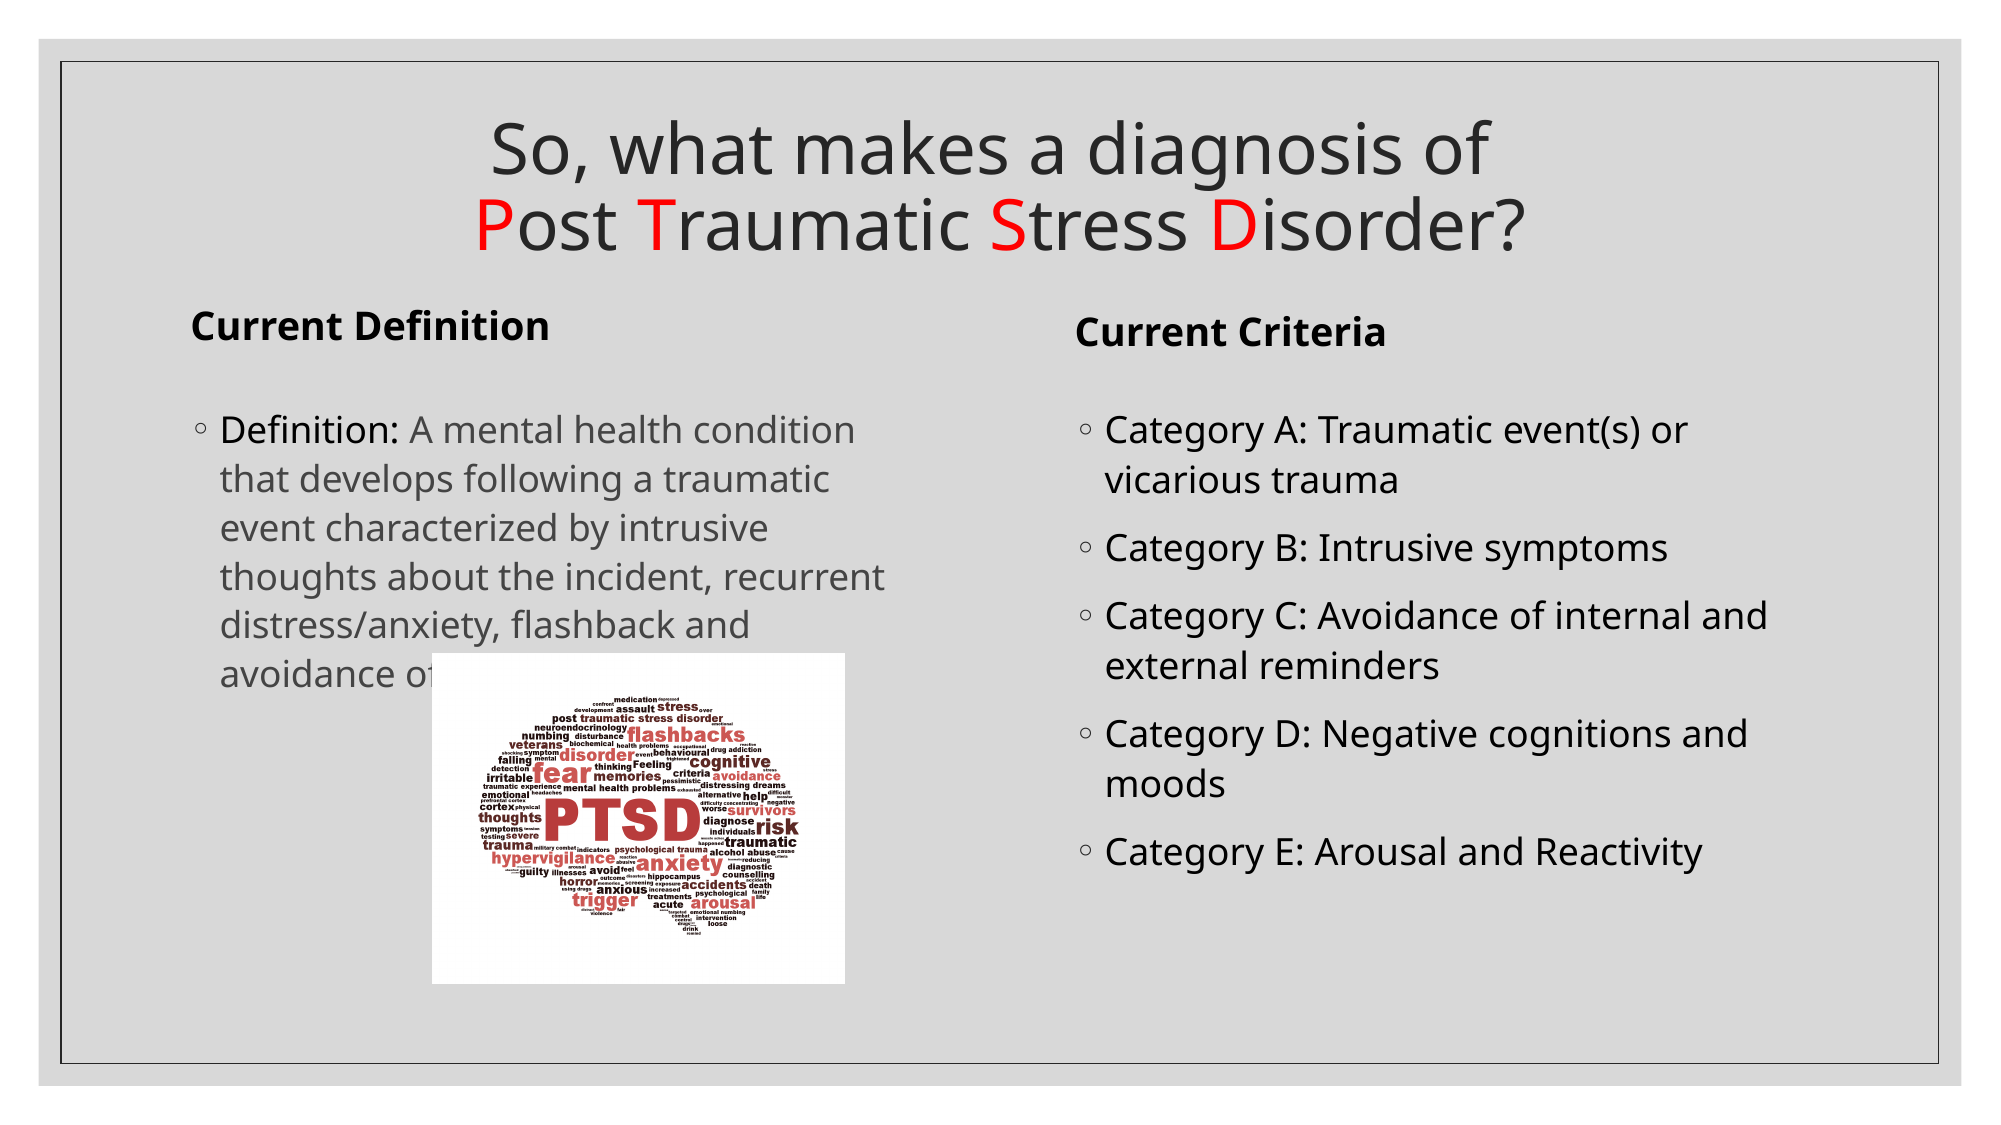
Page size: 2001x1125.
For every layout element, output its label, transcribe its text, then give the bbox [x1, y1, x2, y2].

list Current Definition [175, 249, 941, 395]
list Definition: A mental health condition that develops following a traumatic event characterized by intrusive thoughts about the incident, recurrent distress/anxiety, flashback and avoidance of similar situations. [174, 394, 940, 704]
list Category A: Traumatic event(s) or vicarious trauma Category B: Intrusive symptoms Category C: Avoidance of internal and external reminders Category D: Negative cognitions and moods Category E: Arousal and Reactivity [1059, 394, 1825, 914]
title So, what makes a diagnosis of Post Traumatic Stress Disorder? [174, 105, 1825, 274]
list Current Criteria [1059, 263, 1825, 394]
picture [432, 653, 845, 984]
